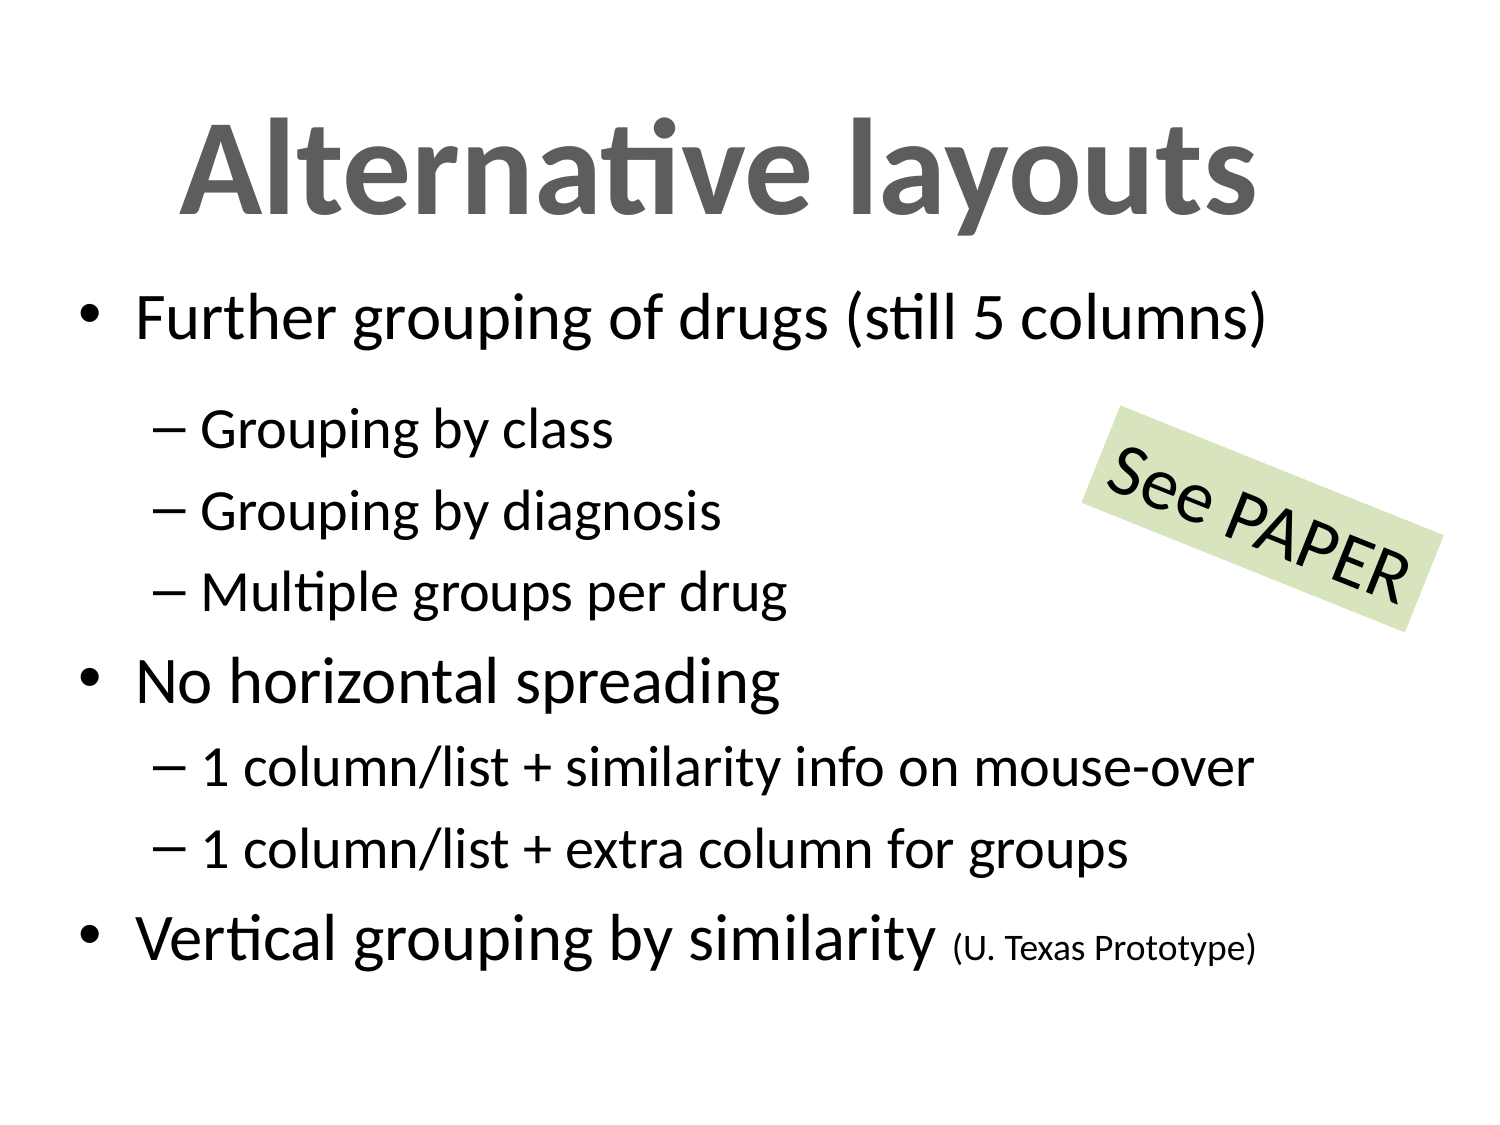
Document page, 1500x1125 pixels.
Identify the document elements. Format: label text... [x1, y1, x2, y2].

list Further grouping of drugs (still 5 columns) Grouping by class Grouping by diagnosis Multiple groups per drug No horizontal spreading 1 column/list + similarity info on mouse-over 1 column/list + extra column for groups Vertical grouping by similarity (U. Texas Prototype) [63, 265, 1489, 1008]
text_box See PAPER [1081, 405, 1444, 633]
text_box Alternative layouts [127, 69, 1311, 250]
